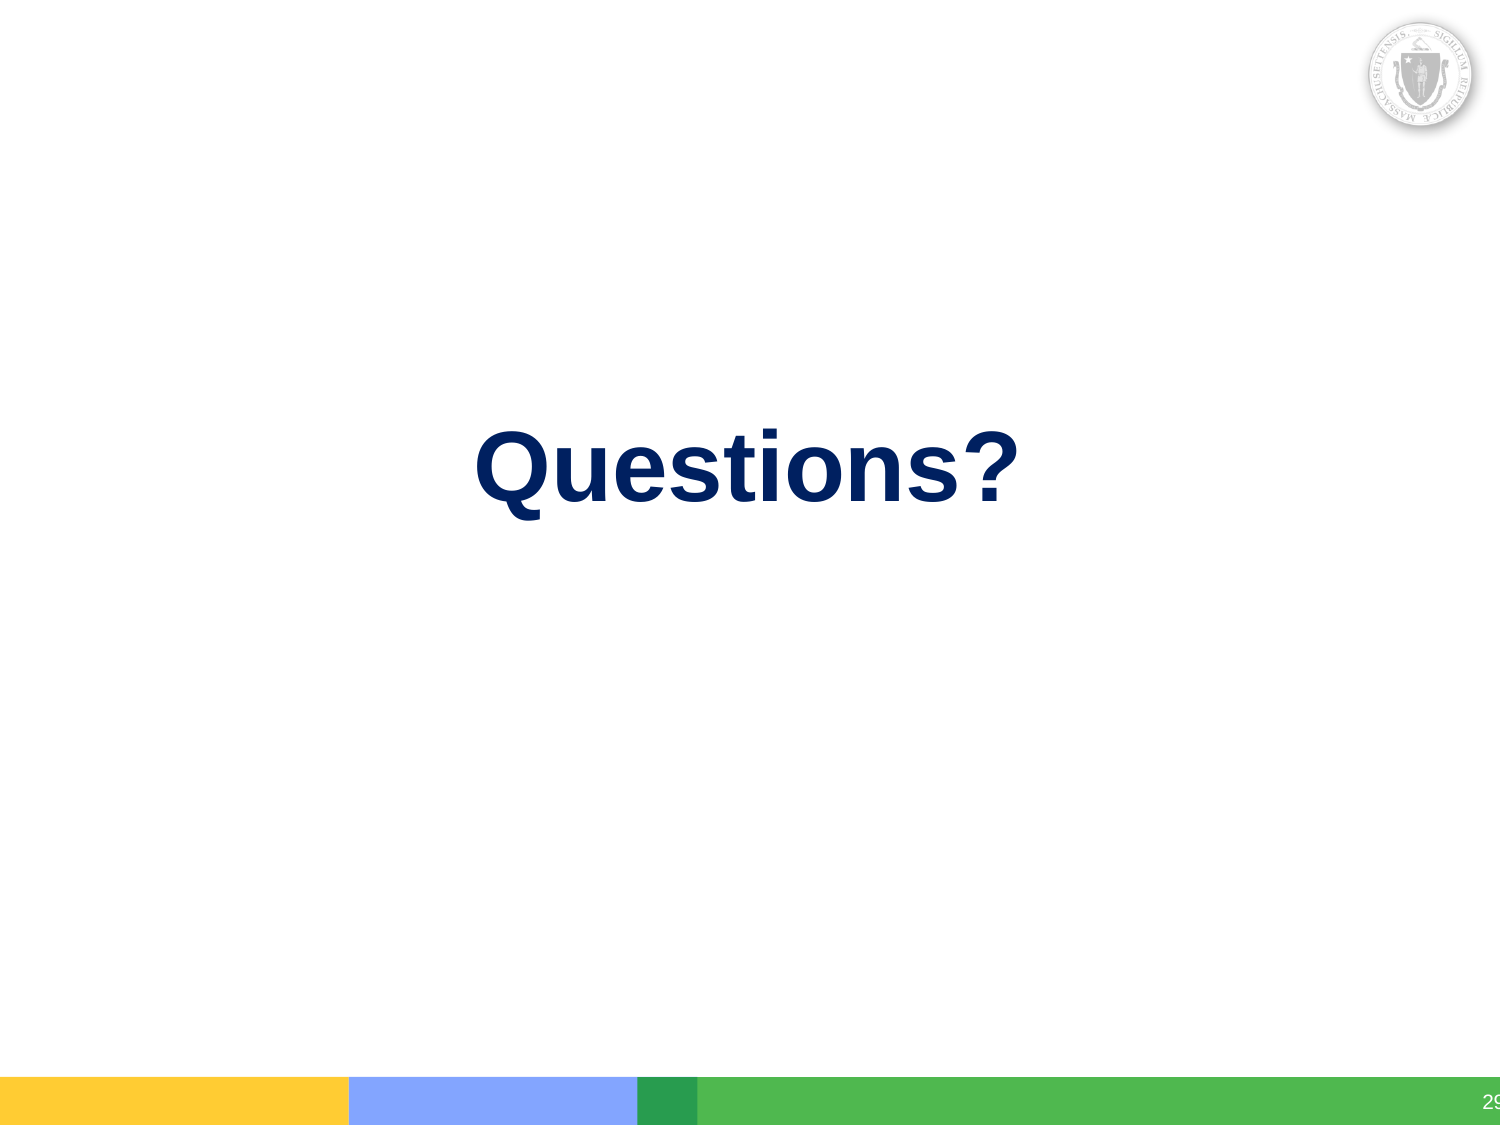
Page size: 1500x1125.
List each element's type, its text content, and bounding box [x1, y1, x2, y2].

title Questions? [87, 401, 1409, 523]
